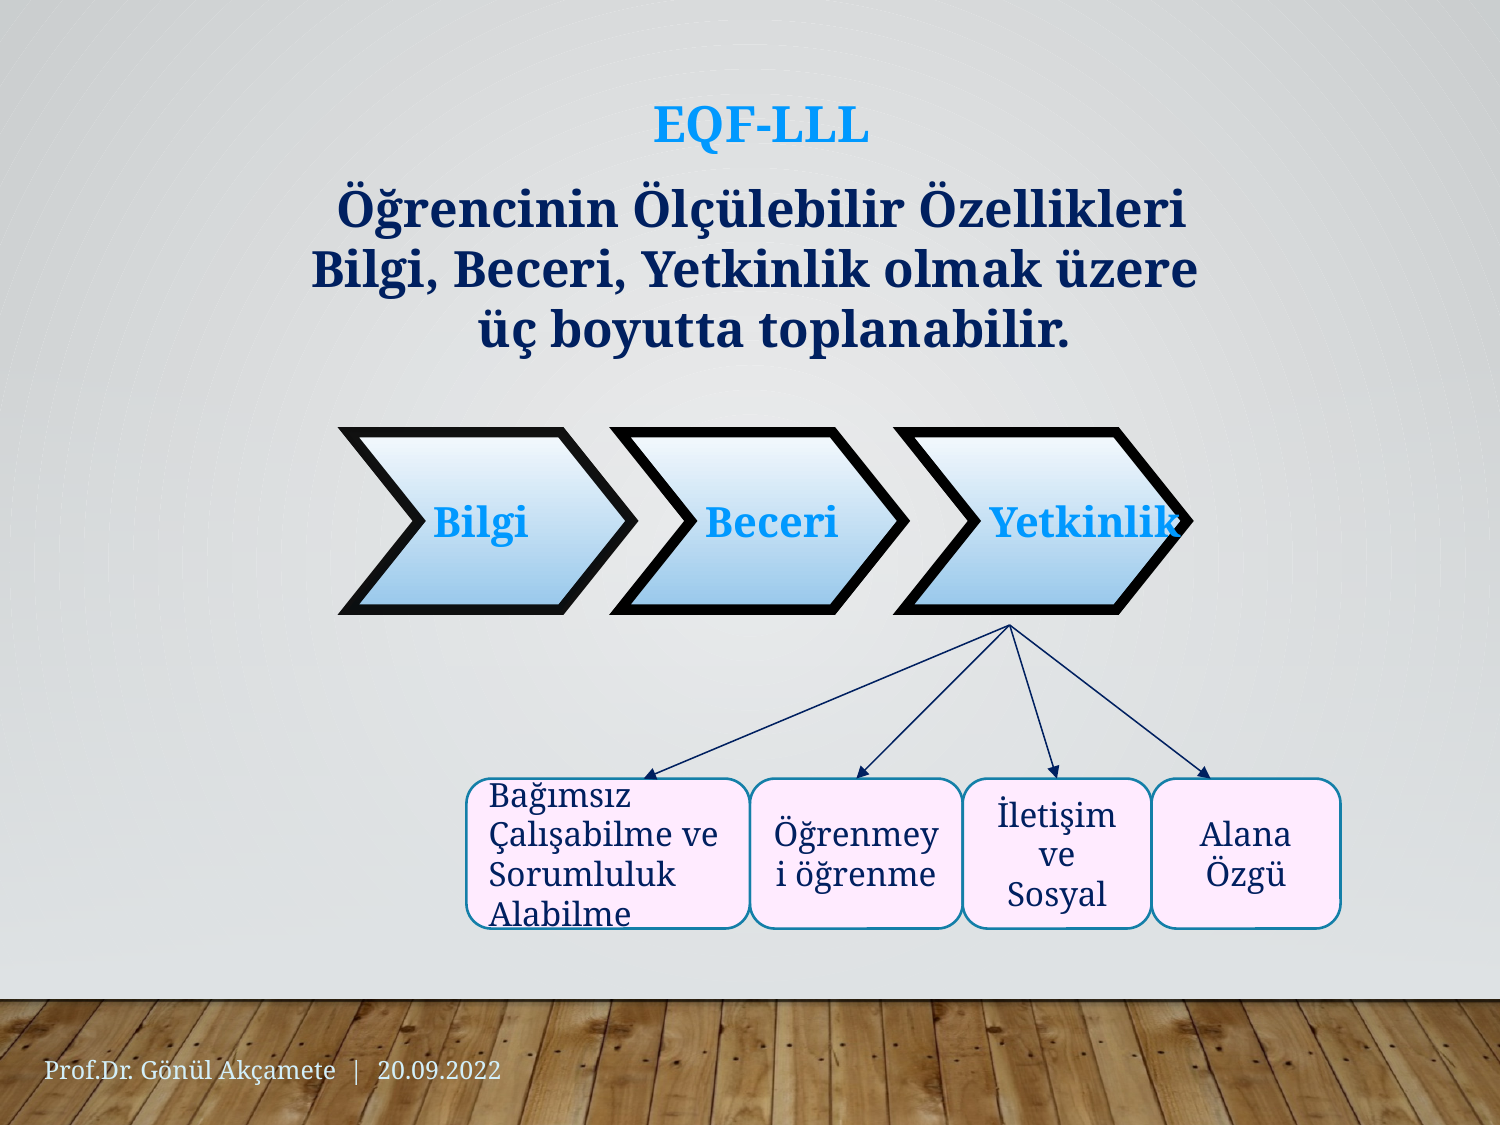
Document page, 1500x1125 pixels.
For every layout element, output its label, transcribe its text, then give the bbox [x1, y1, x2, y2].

text_box EQF-LLL Öğrencinin Ölçülebilir Özellikleri Bilgi, Beceri, Yetkinlik olmak üzere üç boyutta toplanabilir. [295, 84, 1229, 365]
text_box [466, 624, 1341, 929]
text_box Bilgi [348, 432, 632, 610]
text_box Yetkinlik [903, 432, 1188, 610]
text_box Beceri [619, 432, 904, 610]
picture [0, 999, 1500, 1125]
